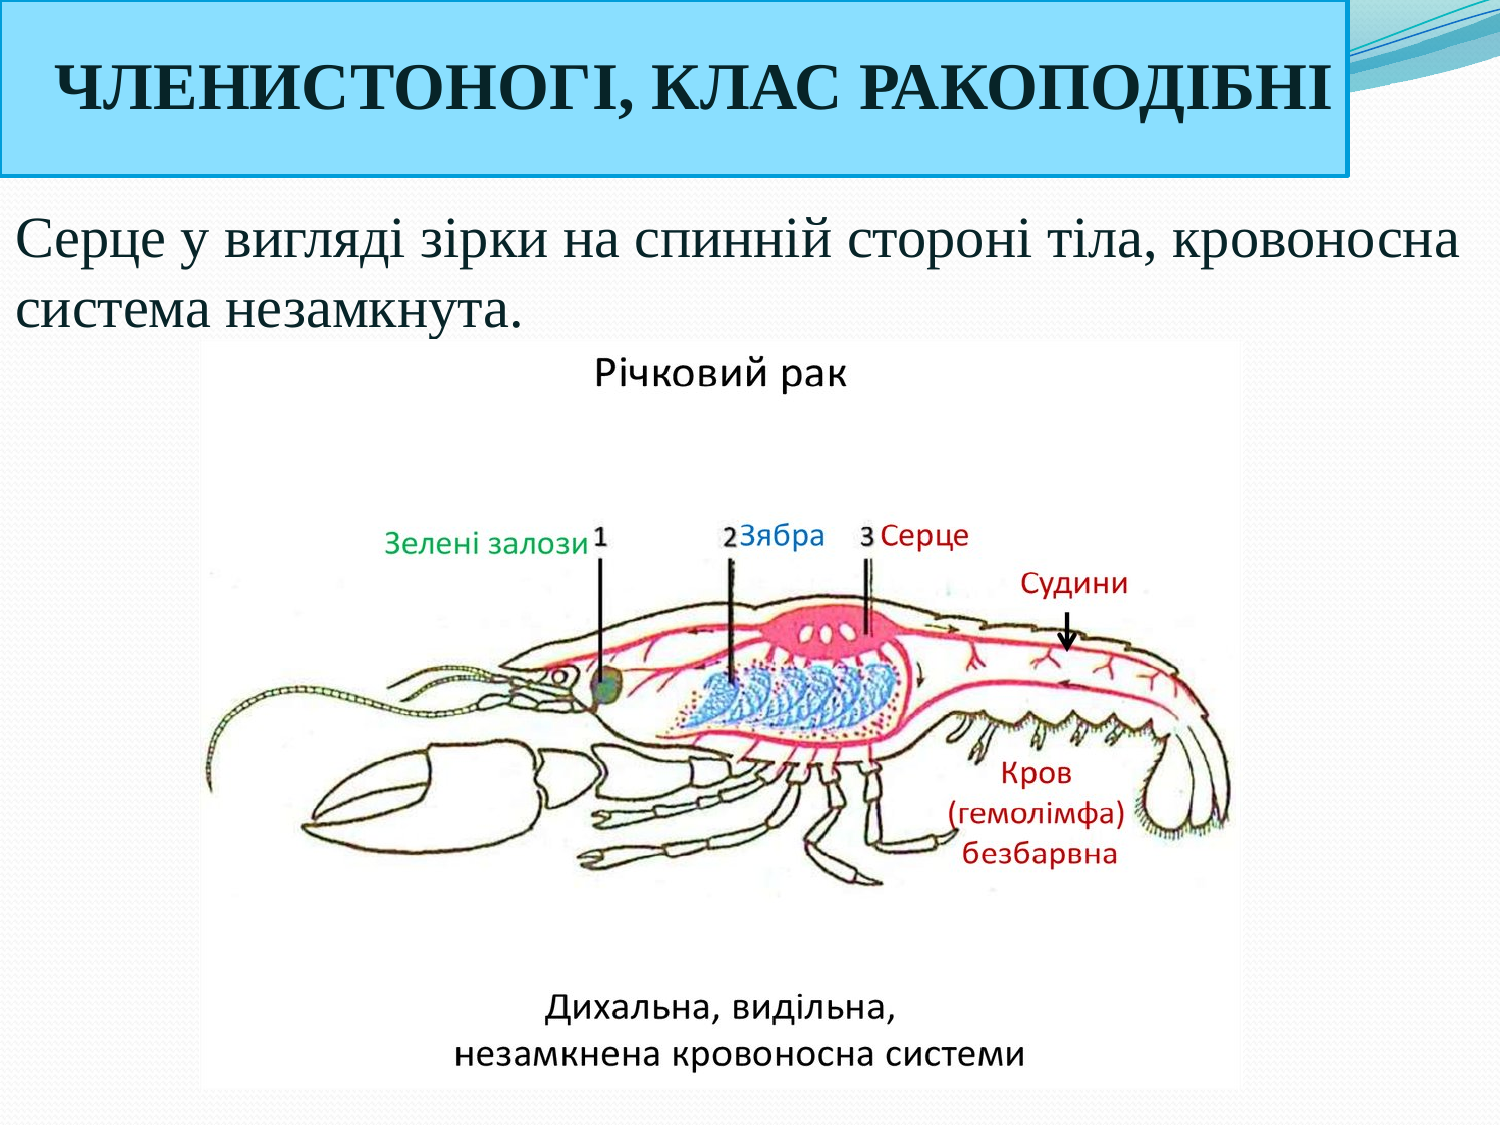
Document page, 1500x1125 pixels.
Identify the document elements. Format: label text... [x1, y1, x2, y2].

text_box [0, 0, 1350, 178]
text_box ЧЛЕНИСТОНОГІ, КЛАС РАКОПОДІБНІ [40, 35, 1367, 130]
text_box Серце у вигляді зірки на спинній стороні тіла, кровоноснасистема незамкнута. [0, 192, 1500, 347]
picture [198, 339, 1243, 1091]
